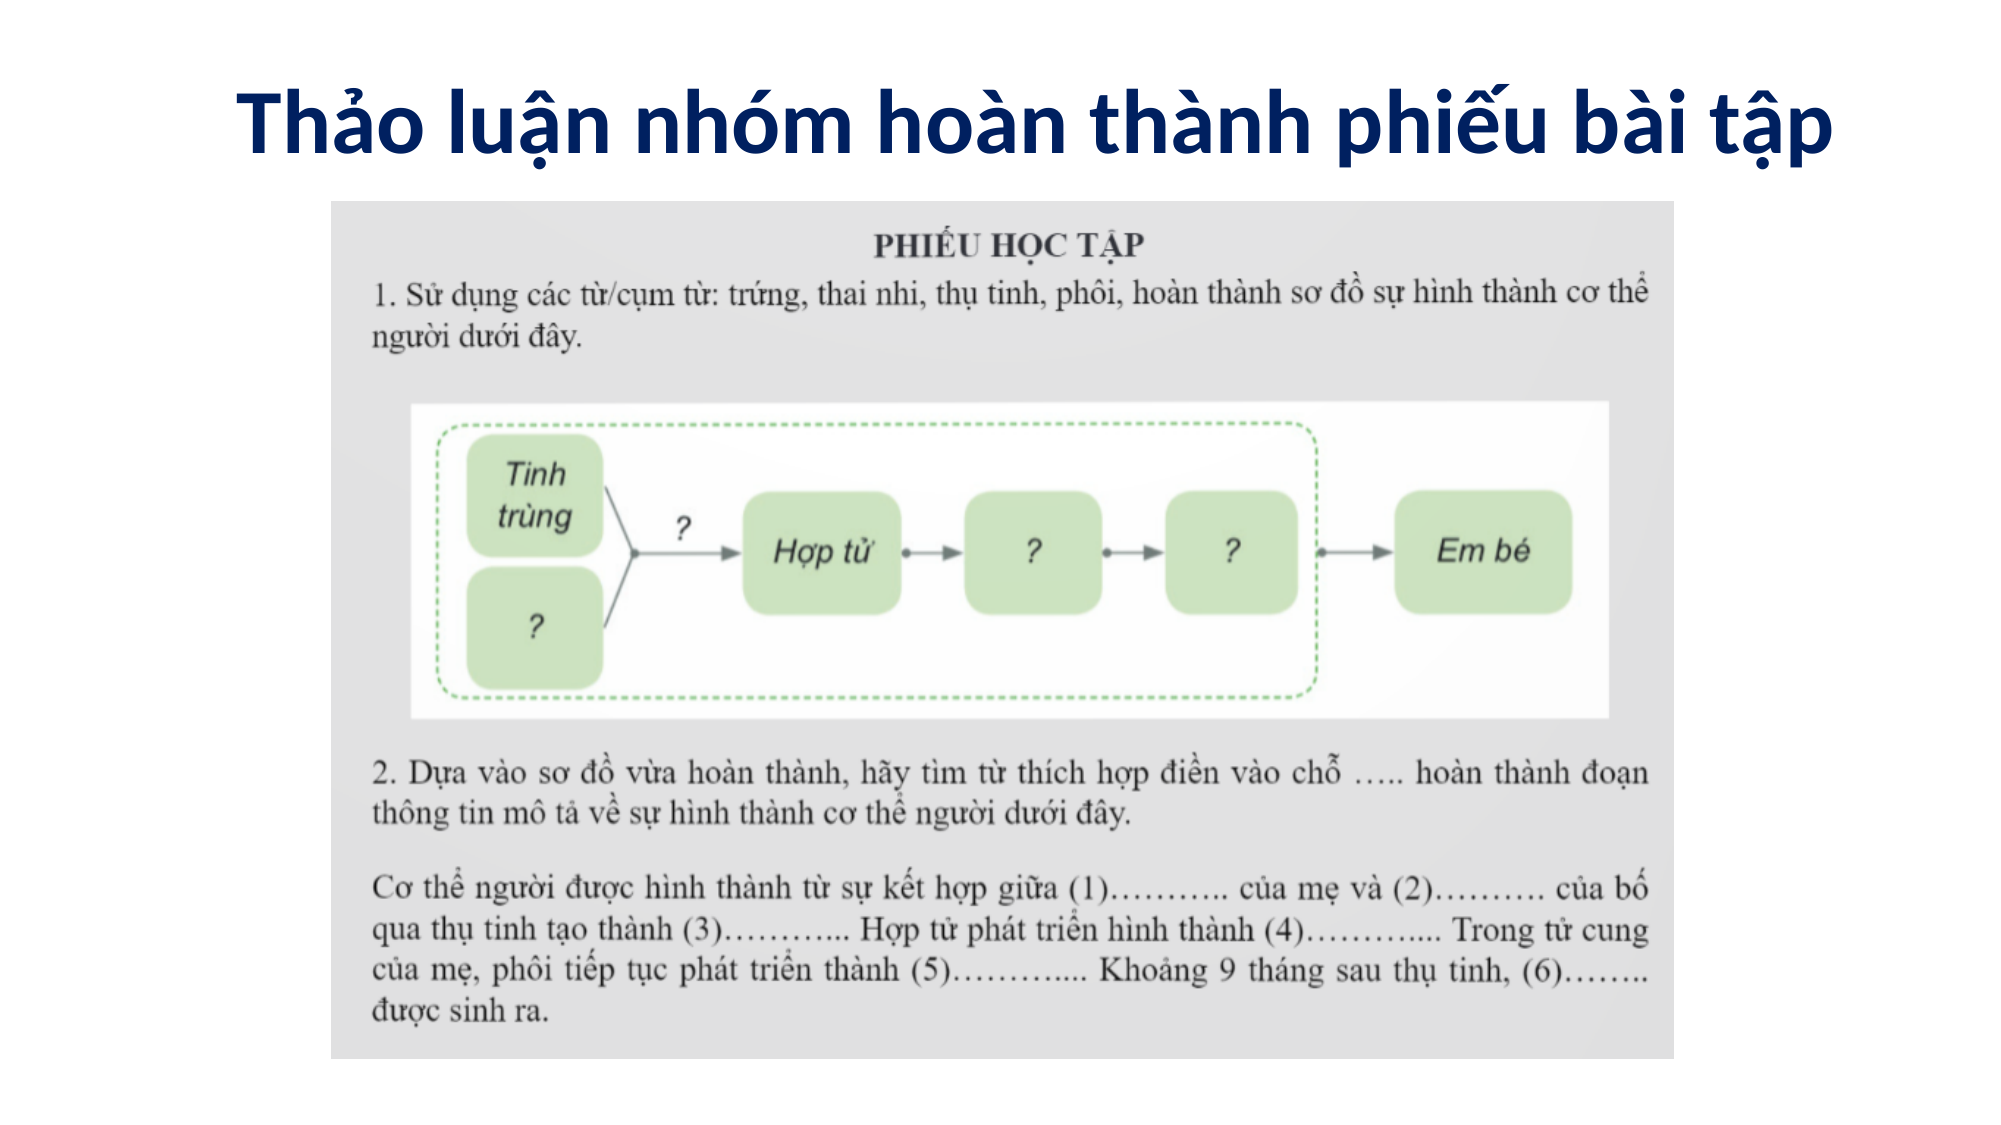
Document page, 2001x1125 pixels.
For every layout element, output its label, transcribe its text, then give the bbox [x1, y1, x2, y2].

picture [330, 201, 1674, 1059]
text_box Thảo luận nhóm hoàn thành phiếu bài tập [199, 54, 1875, 179]
